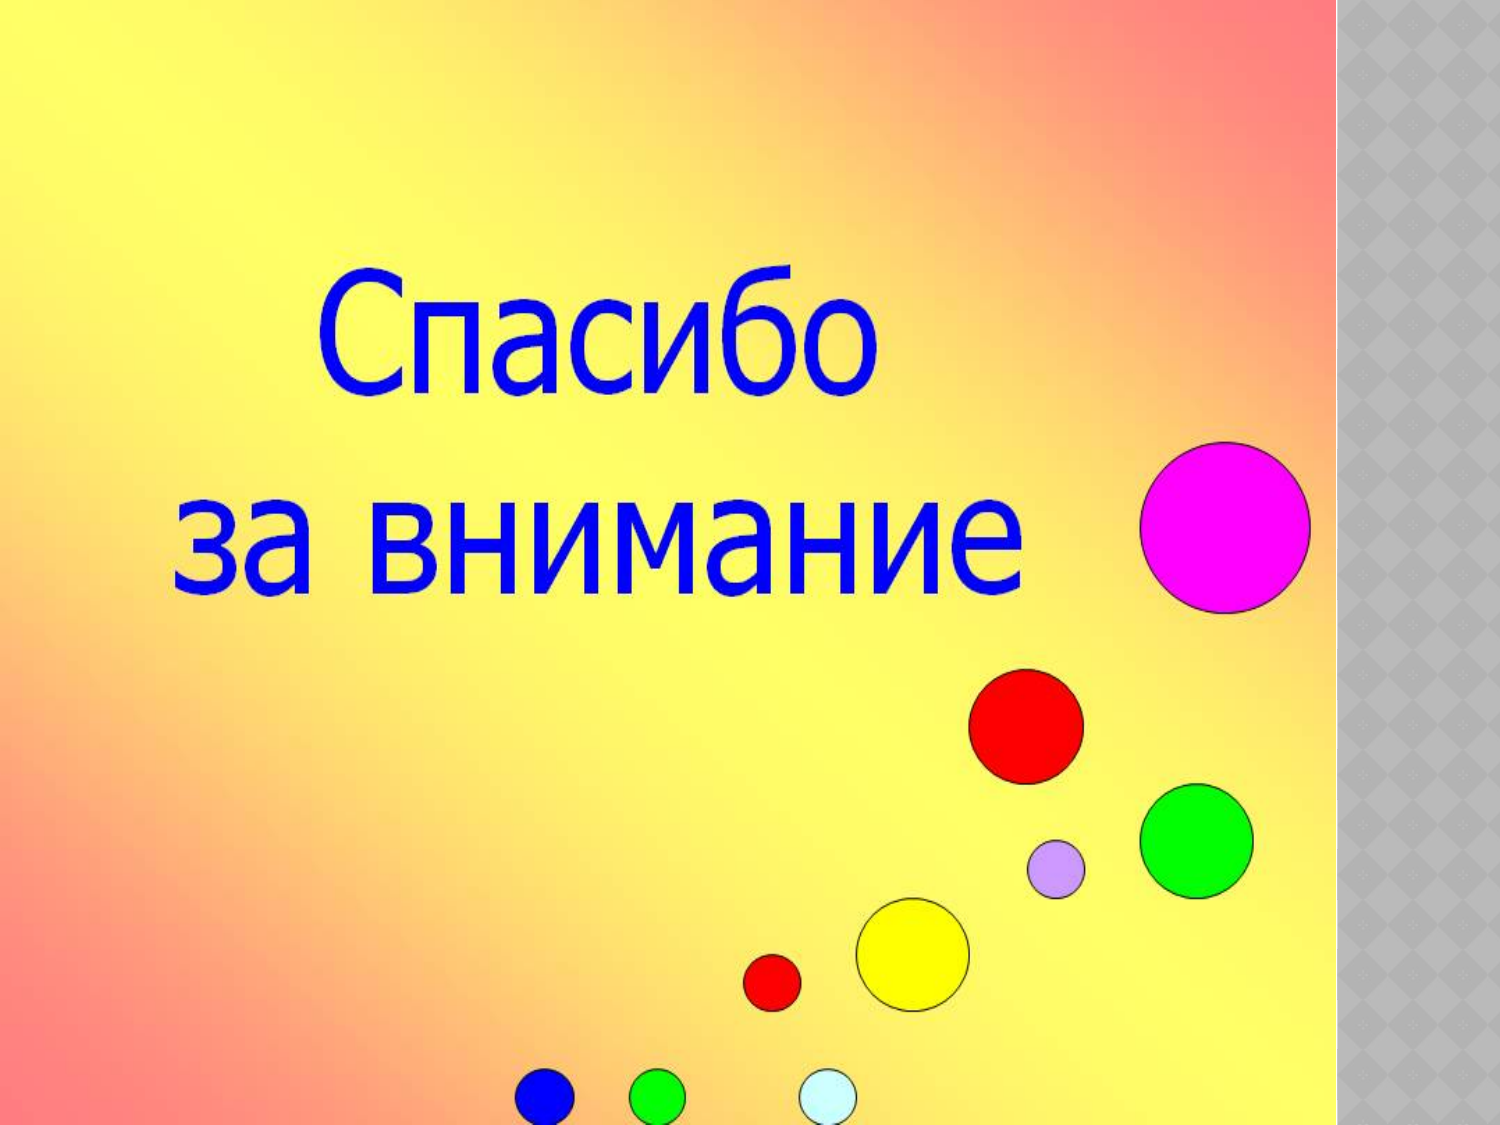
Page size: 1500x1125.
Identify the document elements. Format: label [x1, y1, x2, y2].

list [0, 0, 1337, 1125]
